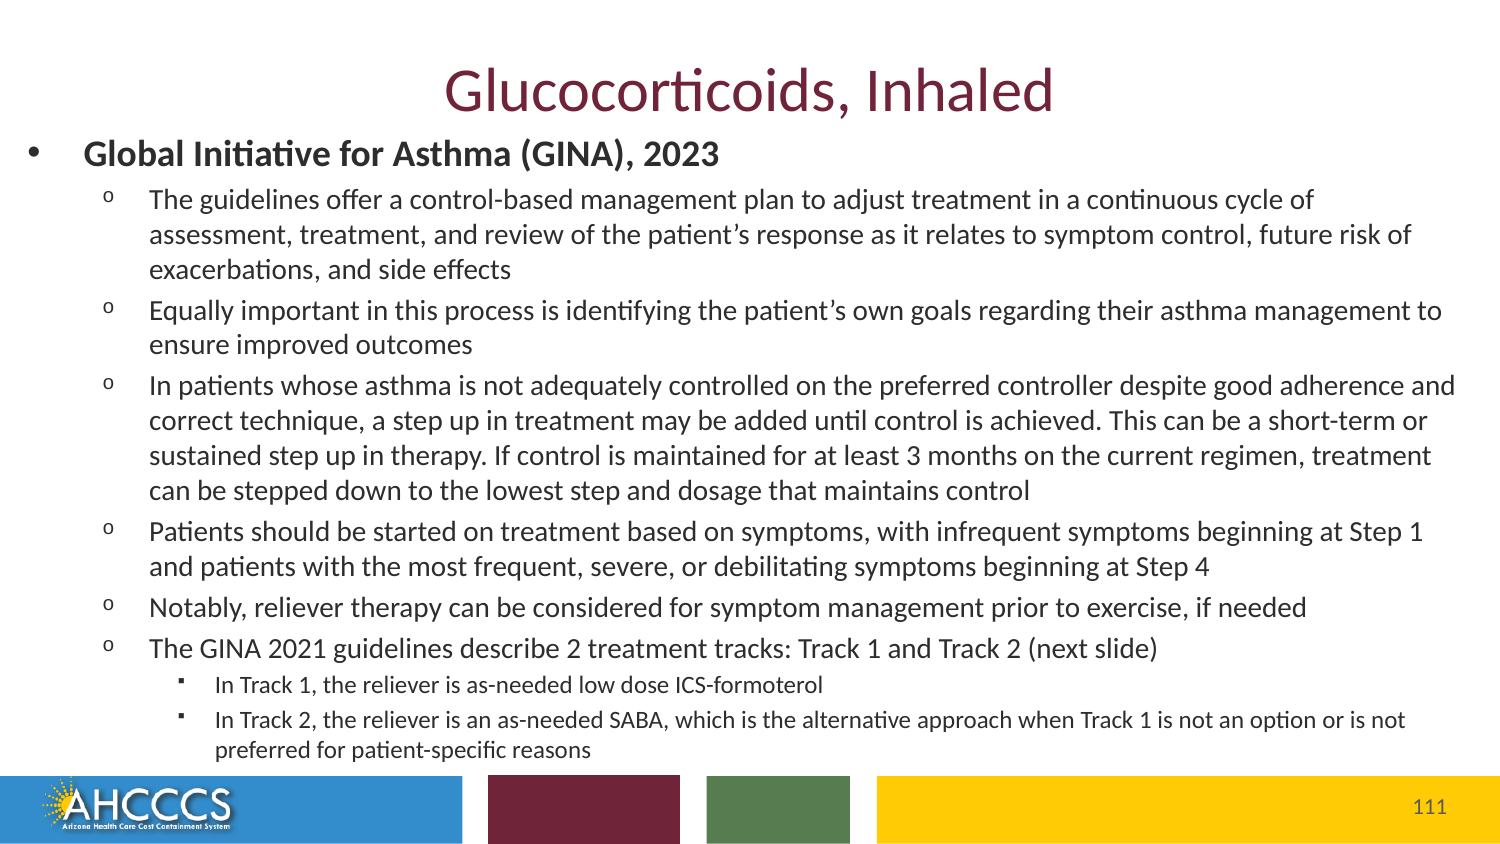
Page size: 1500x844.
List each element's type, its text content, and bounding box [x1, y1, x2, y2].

title Glucocorticoids, Inhaled [75, 22, 1425, 121]
list Global Initiative for Asthma (GINA), 2023 The guidelines offer a control-based management plan to adjust treatment in a continuous cycle of assessment, treatment, and review of the patient’s response as it relates to symptom control, future risk of exacerbations, and side effects Equally important in this process is identifying the patient’s own goals regarding their asthma management to ensure improved outcomes In patients whose asthma is not adequately controlled on the preferred controller despite good adherence and correct technique, a step up in treatment may be added until control is achieved. This can be a short-term or sustained step up in therapy. If control is maintained for at least 3 months on the current regimen, treatment can be stepped down to the lowest step and dosage that maintains control Patients should be started on treatment based on symptoms, with infrequent symptoms beginning at Step 1 and patients with the most frequent, severe, or debilitating symptoms beginning at Step 4 Notably, reliever therapy can be considered for symptom management prior to exercise, if needed The GINA 2021 guidelines describe 2 treatment tracks: Track 1 and Track 2 (next slide) In Track 1, the reliever is as-needed low dose ICS-formoterol In Track 2, the reliever is an as-needed SABA, which is the alternative approach when Track 1 is not an option or is not preferred for patient-specific reasons [12, 121, 1475, 735]
picture [42, 776, 230, 830]
